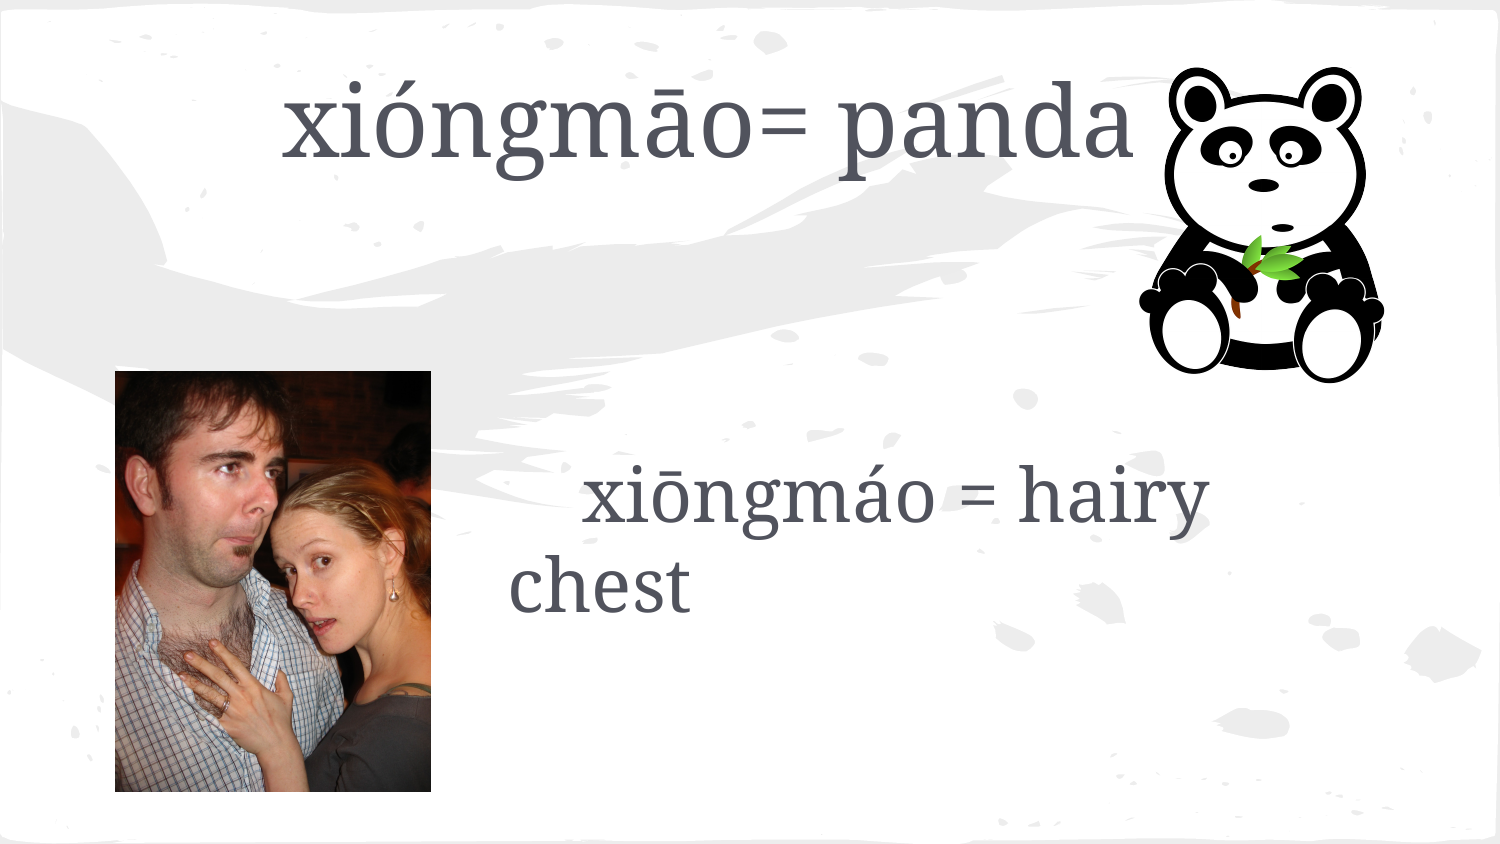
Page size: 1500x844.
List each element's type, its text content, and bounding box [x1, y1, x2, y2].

picture [1138, 66, 1385, 385]
list xióngmāo= panda xiōngmáo = hairy chest [42, 42, 1425, 808]
picture [115, 371, 432, 792]
